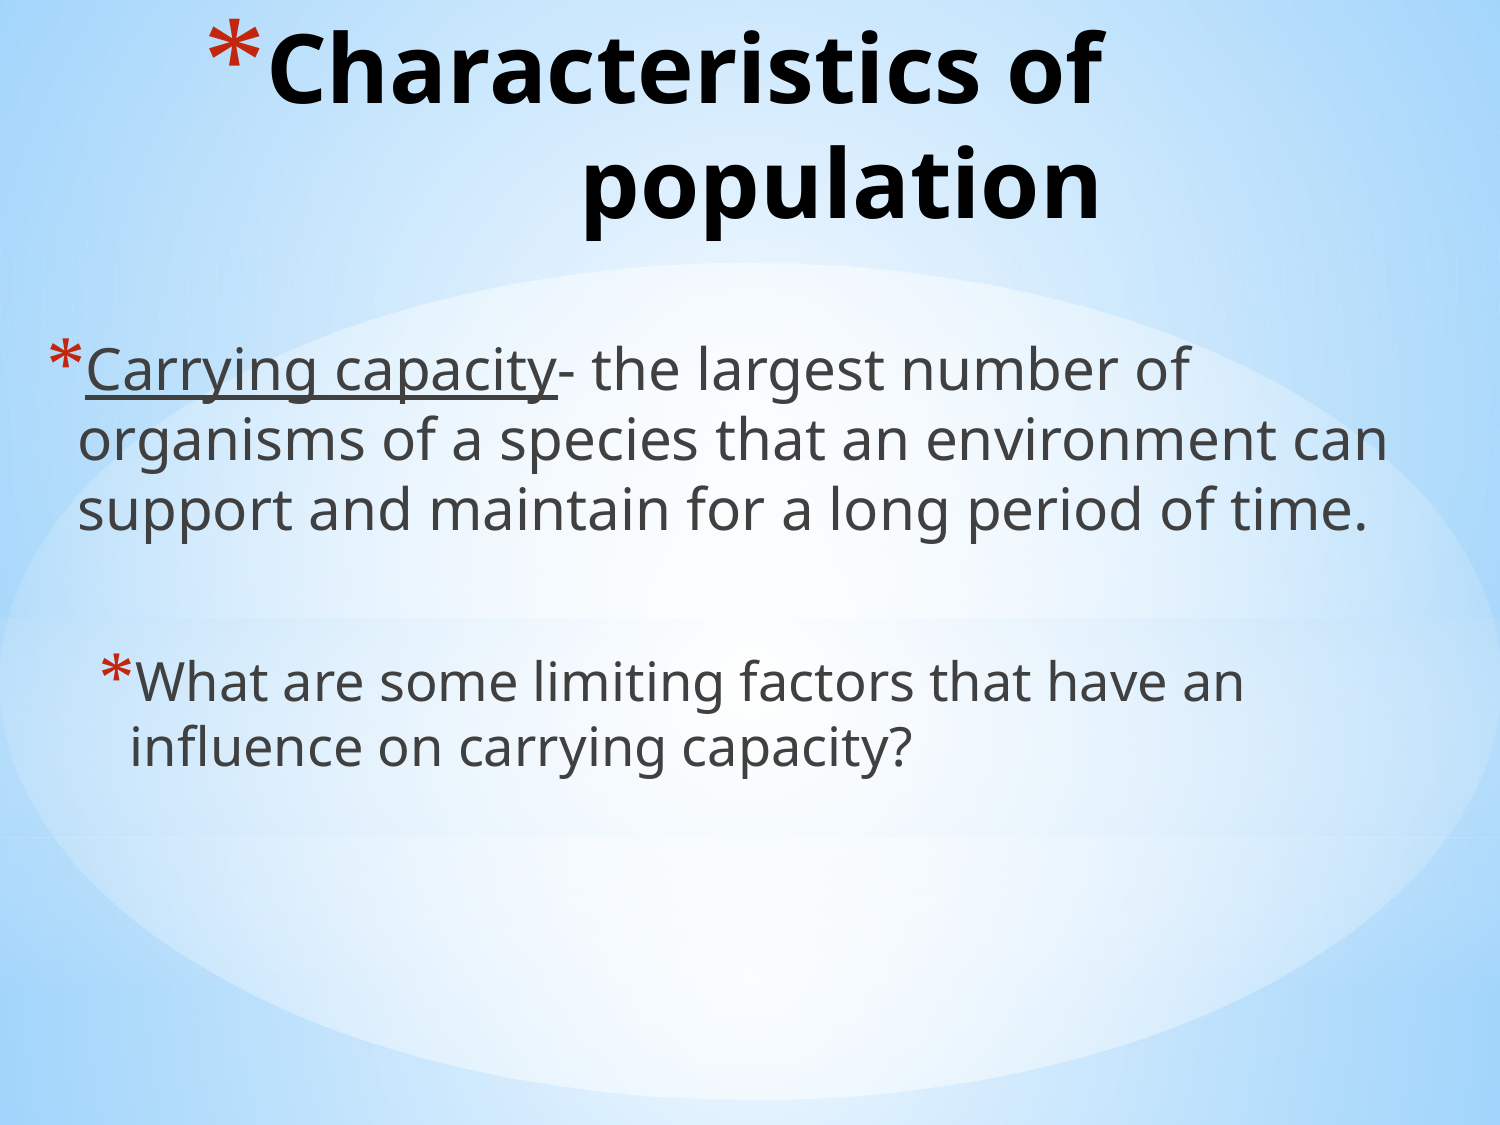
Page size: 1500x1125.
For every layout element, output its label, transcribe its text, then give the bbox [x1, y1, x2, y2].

title Characteristics of population [50, 0, 1119, 188]
list Carrying capacity- the largest number of organisms of a species that an environment can support and maintain for a long period of time. What are some limiting factors that have an influence on carrying capacity? [24, 324, 1438, 1095]
